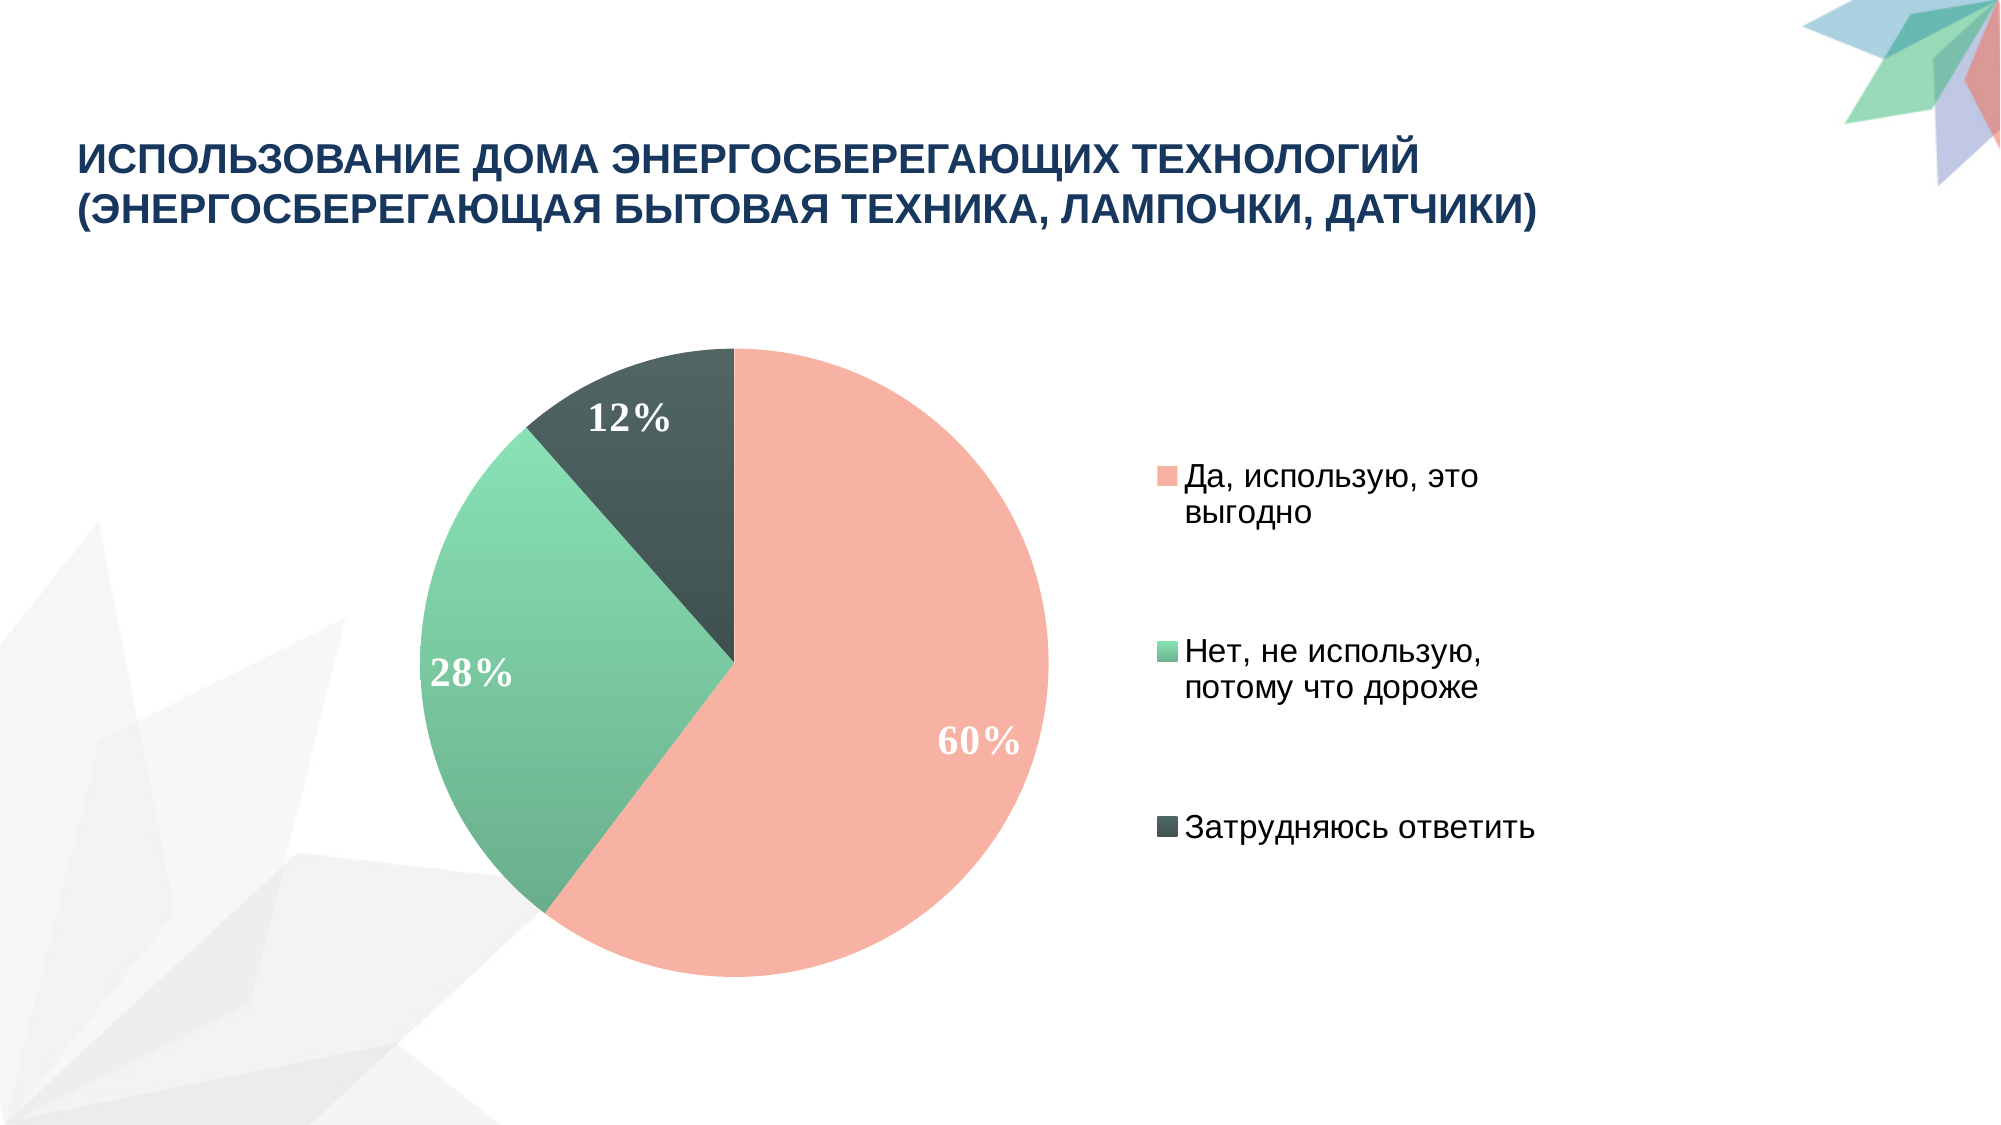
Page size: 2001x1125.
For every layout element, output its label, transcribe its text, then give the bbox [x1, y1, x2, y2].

text_box ИСПОЛЬЗОВАНИЕ ДОМА ЭНЕРГОСБЕРЕГАЮЩИХ ТЕХНОЛОГИЙ (ЭНЕРГОСБЕРЕГАЮЩАЯ БЫТОВАЯ ТЕХНИКА, ЛАМПОЧКИ, ДАТЧИКИ) [62, 124, 1700, 240]
chart [362, 262, 1601, 1063]
picture [0, 0, 2001, 1125]
